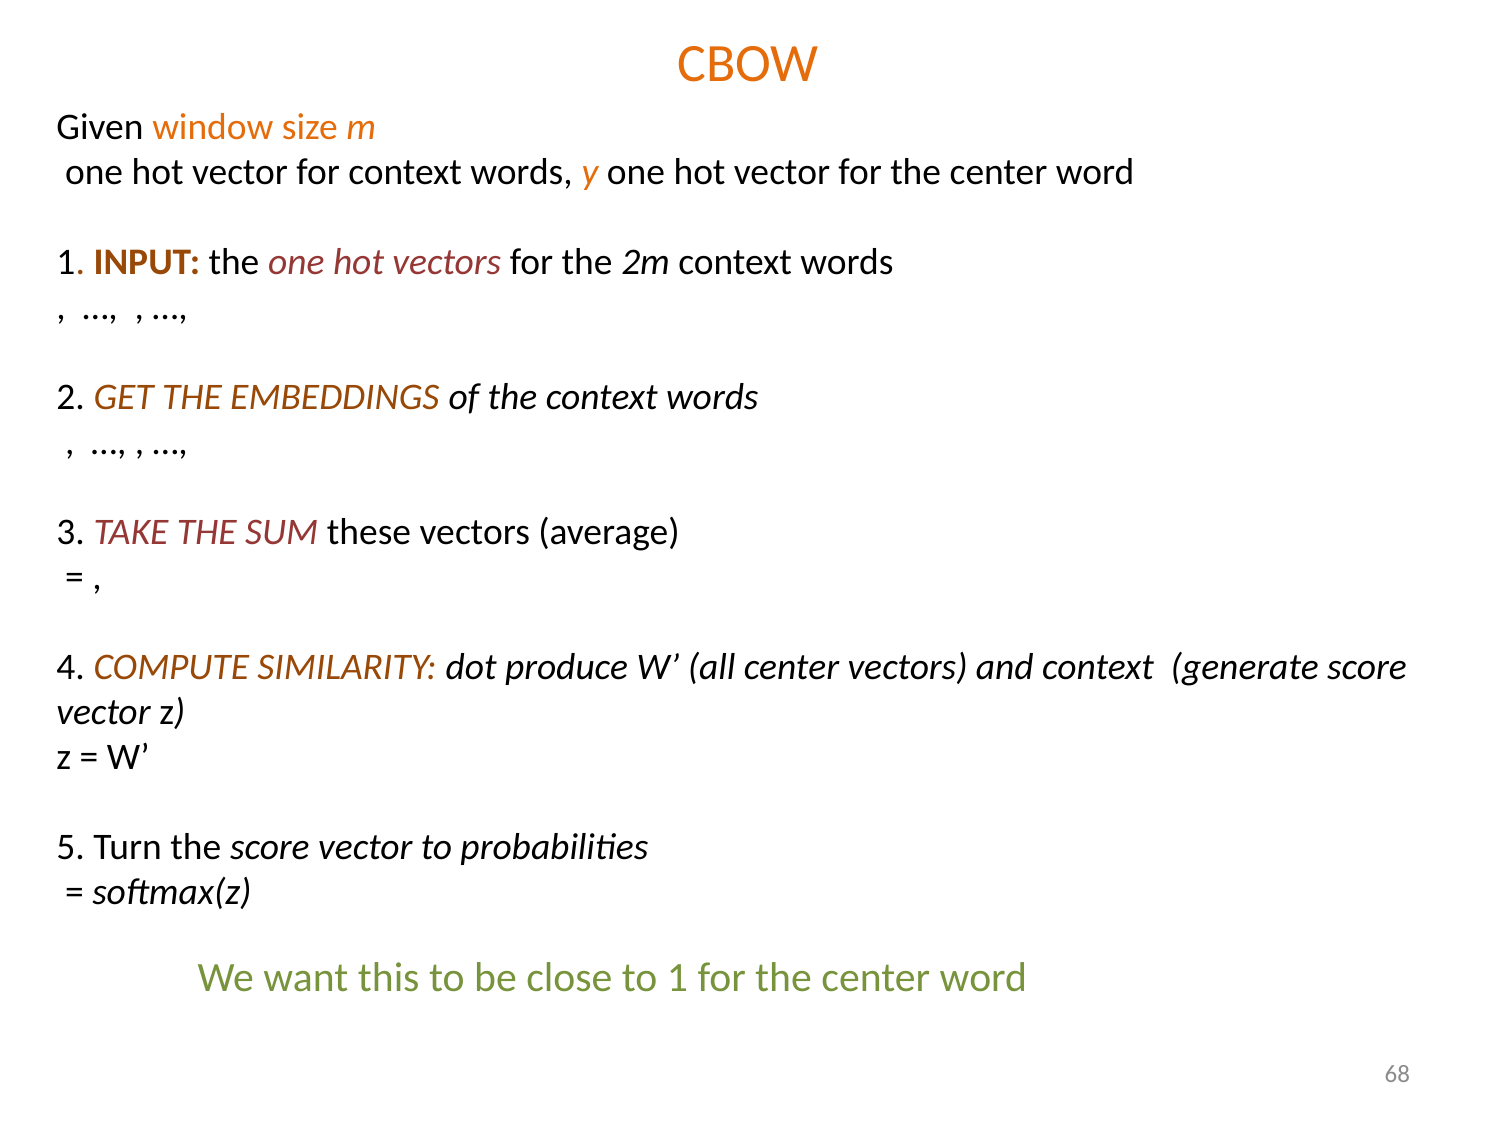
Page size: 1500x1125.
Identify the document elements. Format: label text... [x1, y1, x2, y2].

slide_number 68 [1074, 1042, 1425, 1103]
title CBOW [72, 19, 1423, 100]
text_box We want this to be close to 1 for the center word [182, 942, 1282, 1008]
